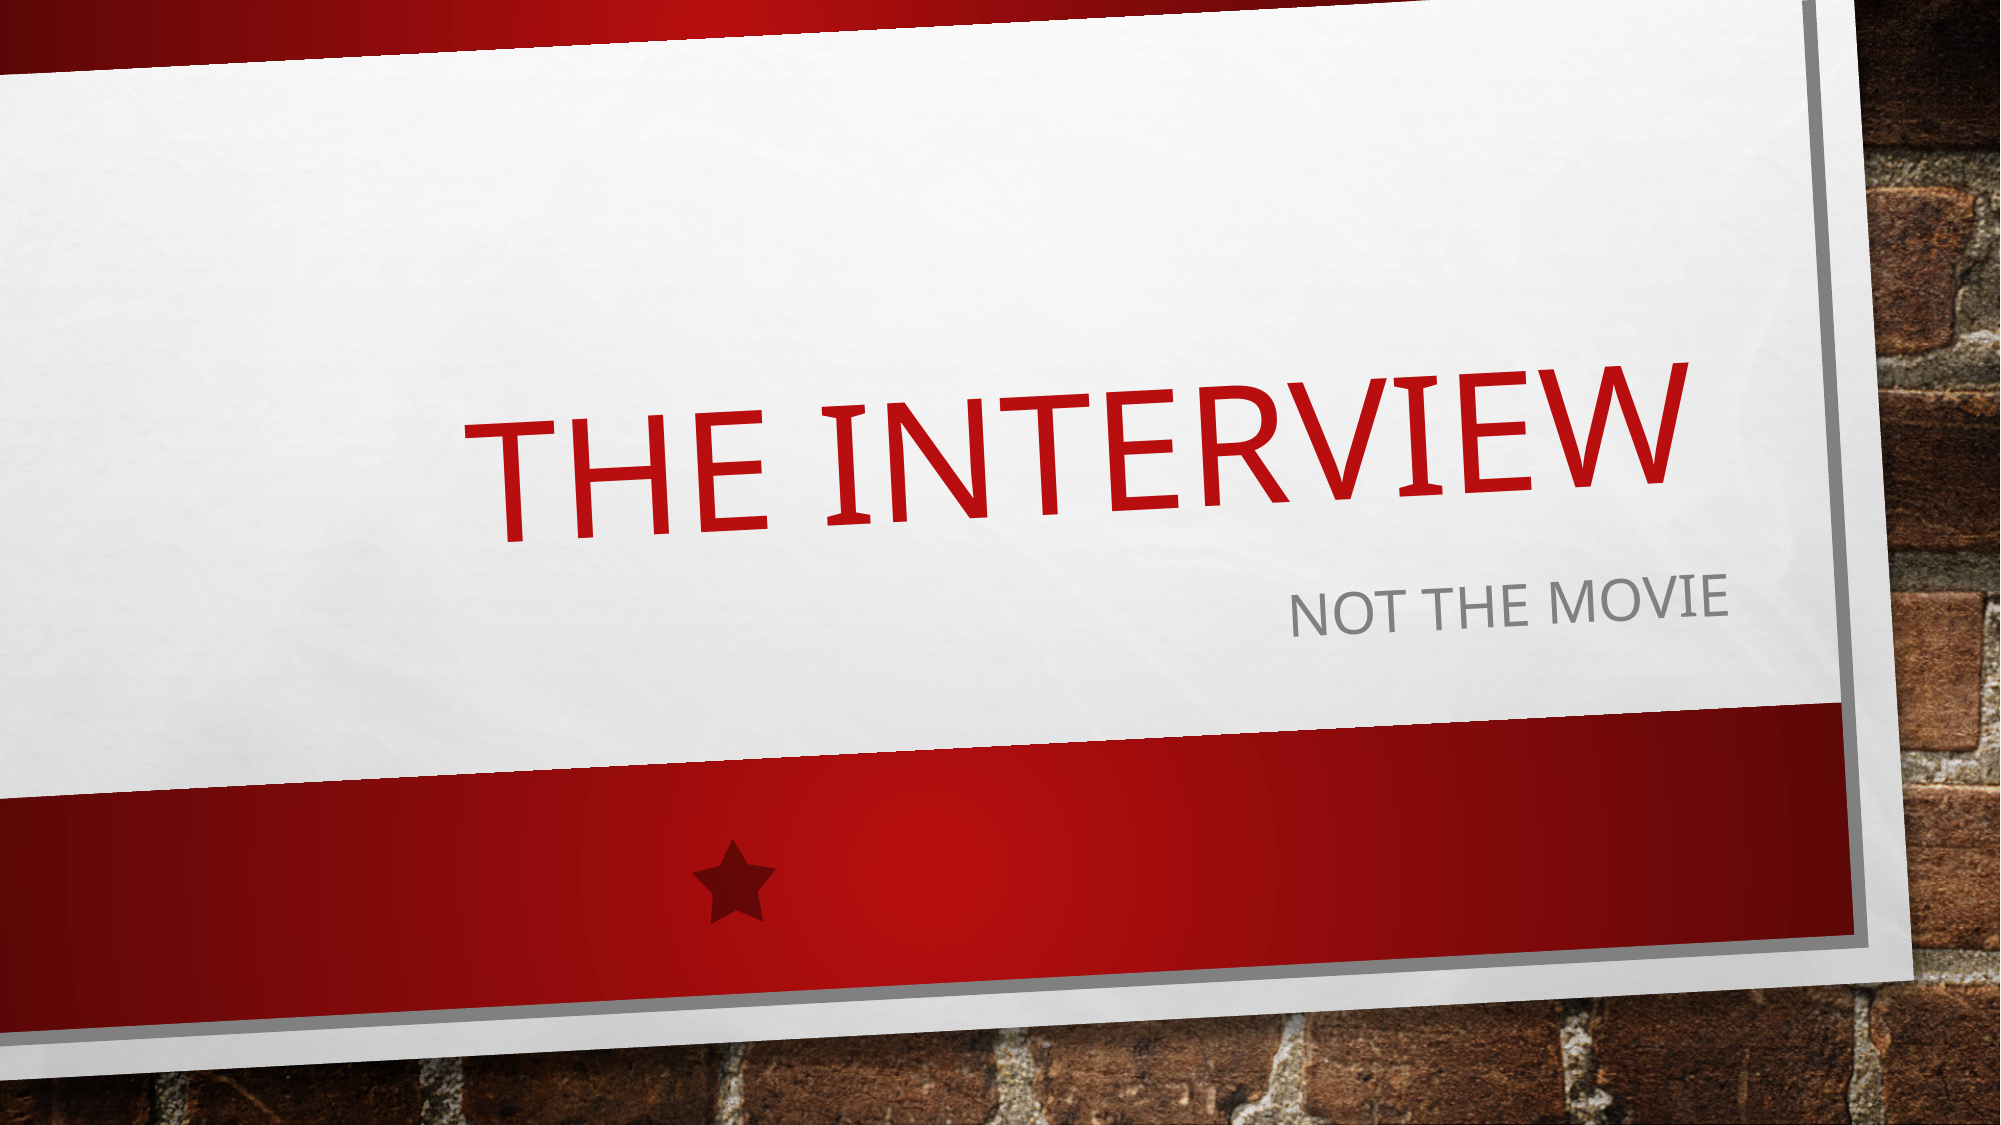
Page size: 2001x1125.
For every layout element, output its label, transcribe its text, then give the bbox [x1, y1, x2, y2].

subtitle Not the movie [159, 533, 1763, 708]
title The Interview [135, 67, 1758, 605]
picture [0, 0, 2000, 1125]
